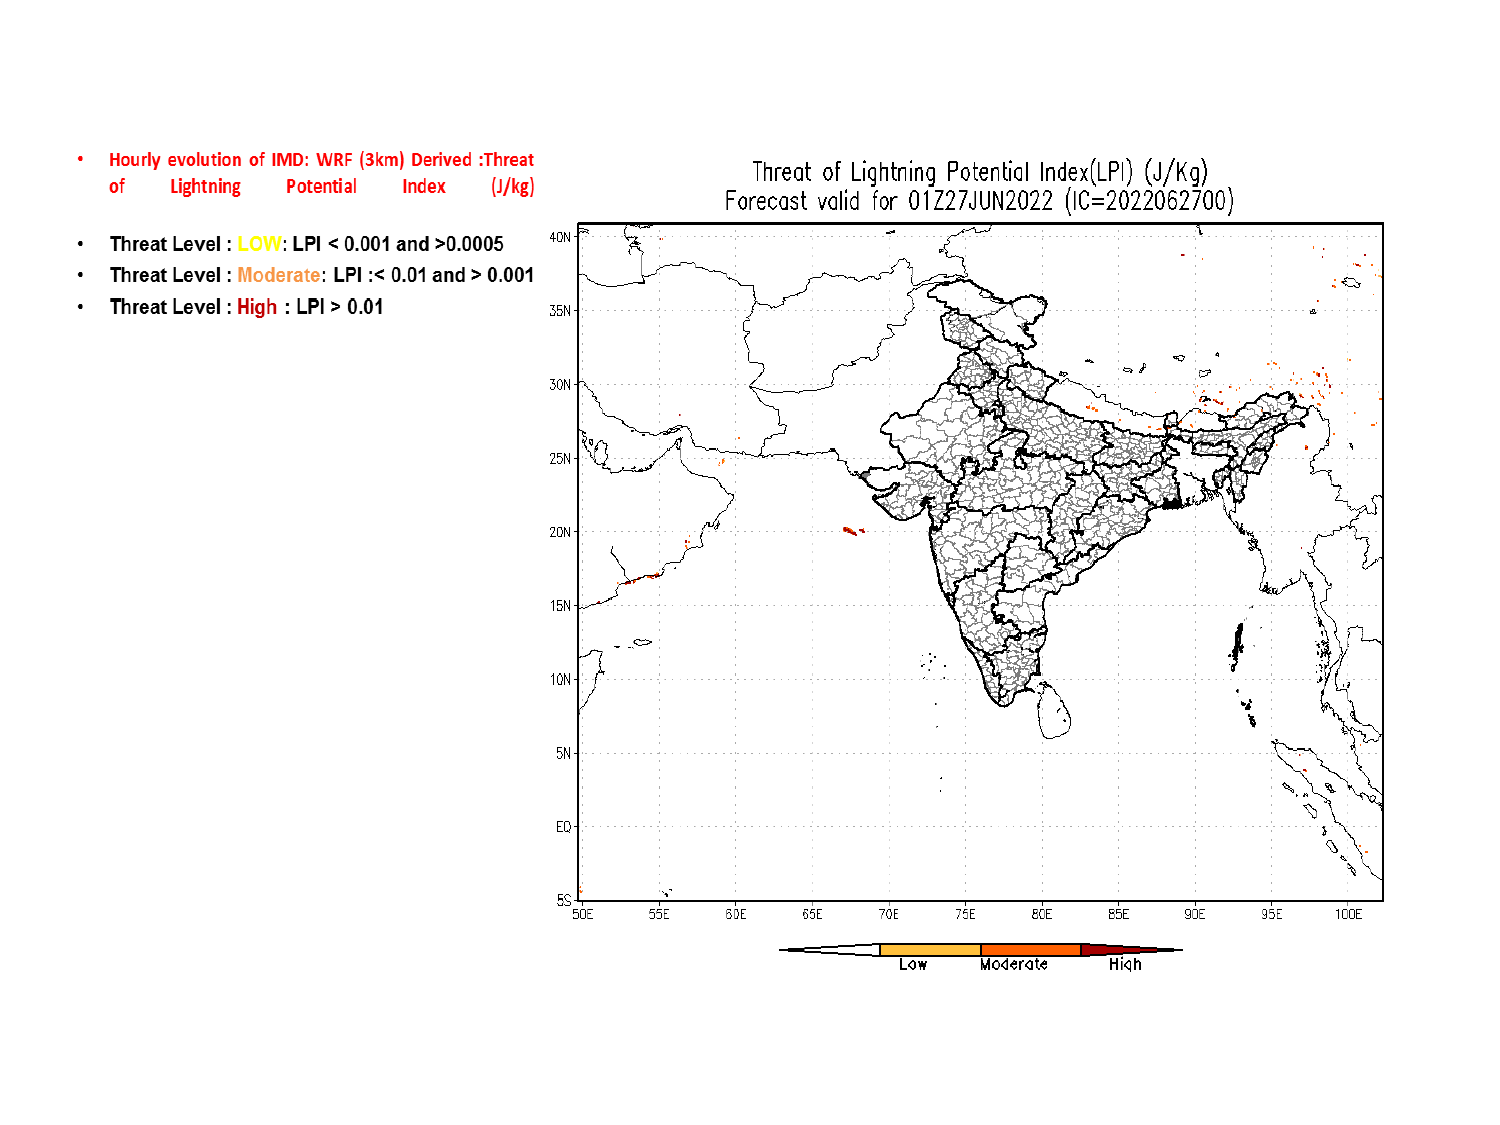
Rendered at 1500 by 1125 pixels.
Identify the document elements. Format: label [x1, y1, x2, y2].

picture [74, 149, 1426, 976]
